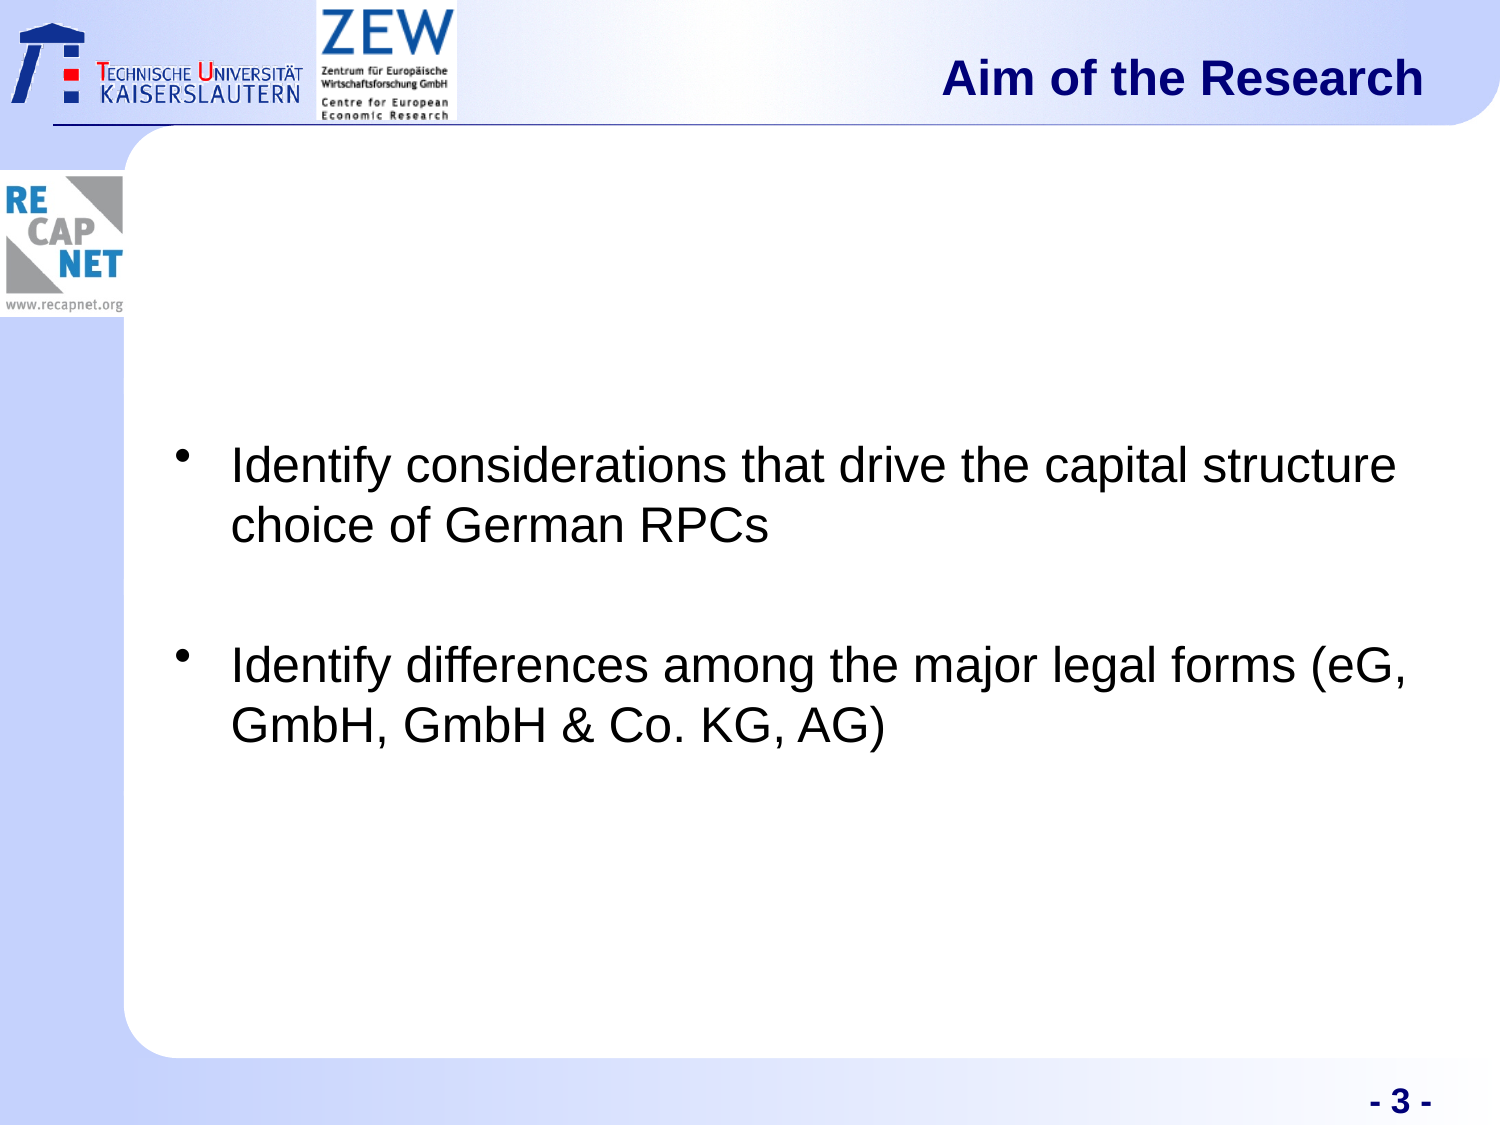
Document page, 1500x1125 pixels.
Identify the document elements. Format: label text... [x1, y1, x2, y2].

picture [0, 170, 129, 317]
list Identify considerations that drive the capital structure choice of German RPCs Identify differences among the major legal forms (eG, GmbH, GmbH & Co. KG, AG) [159, 160, 1471, 1024]
picture [11, 0, 1500, 126]
title Aim of the Research [348, 11, 1441, 114]
